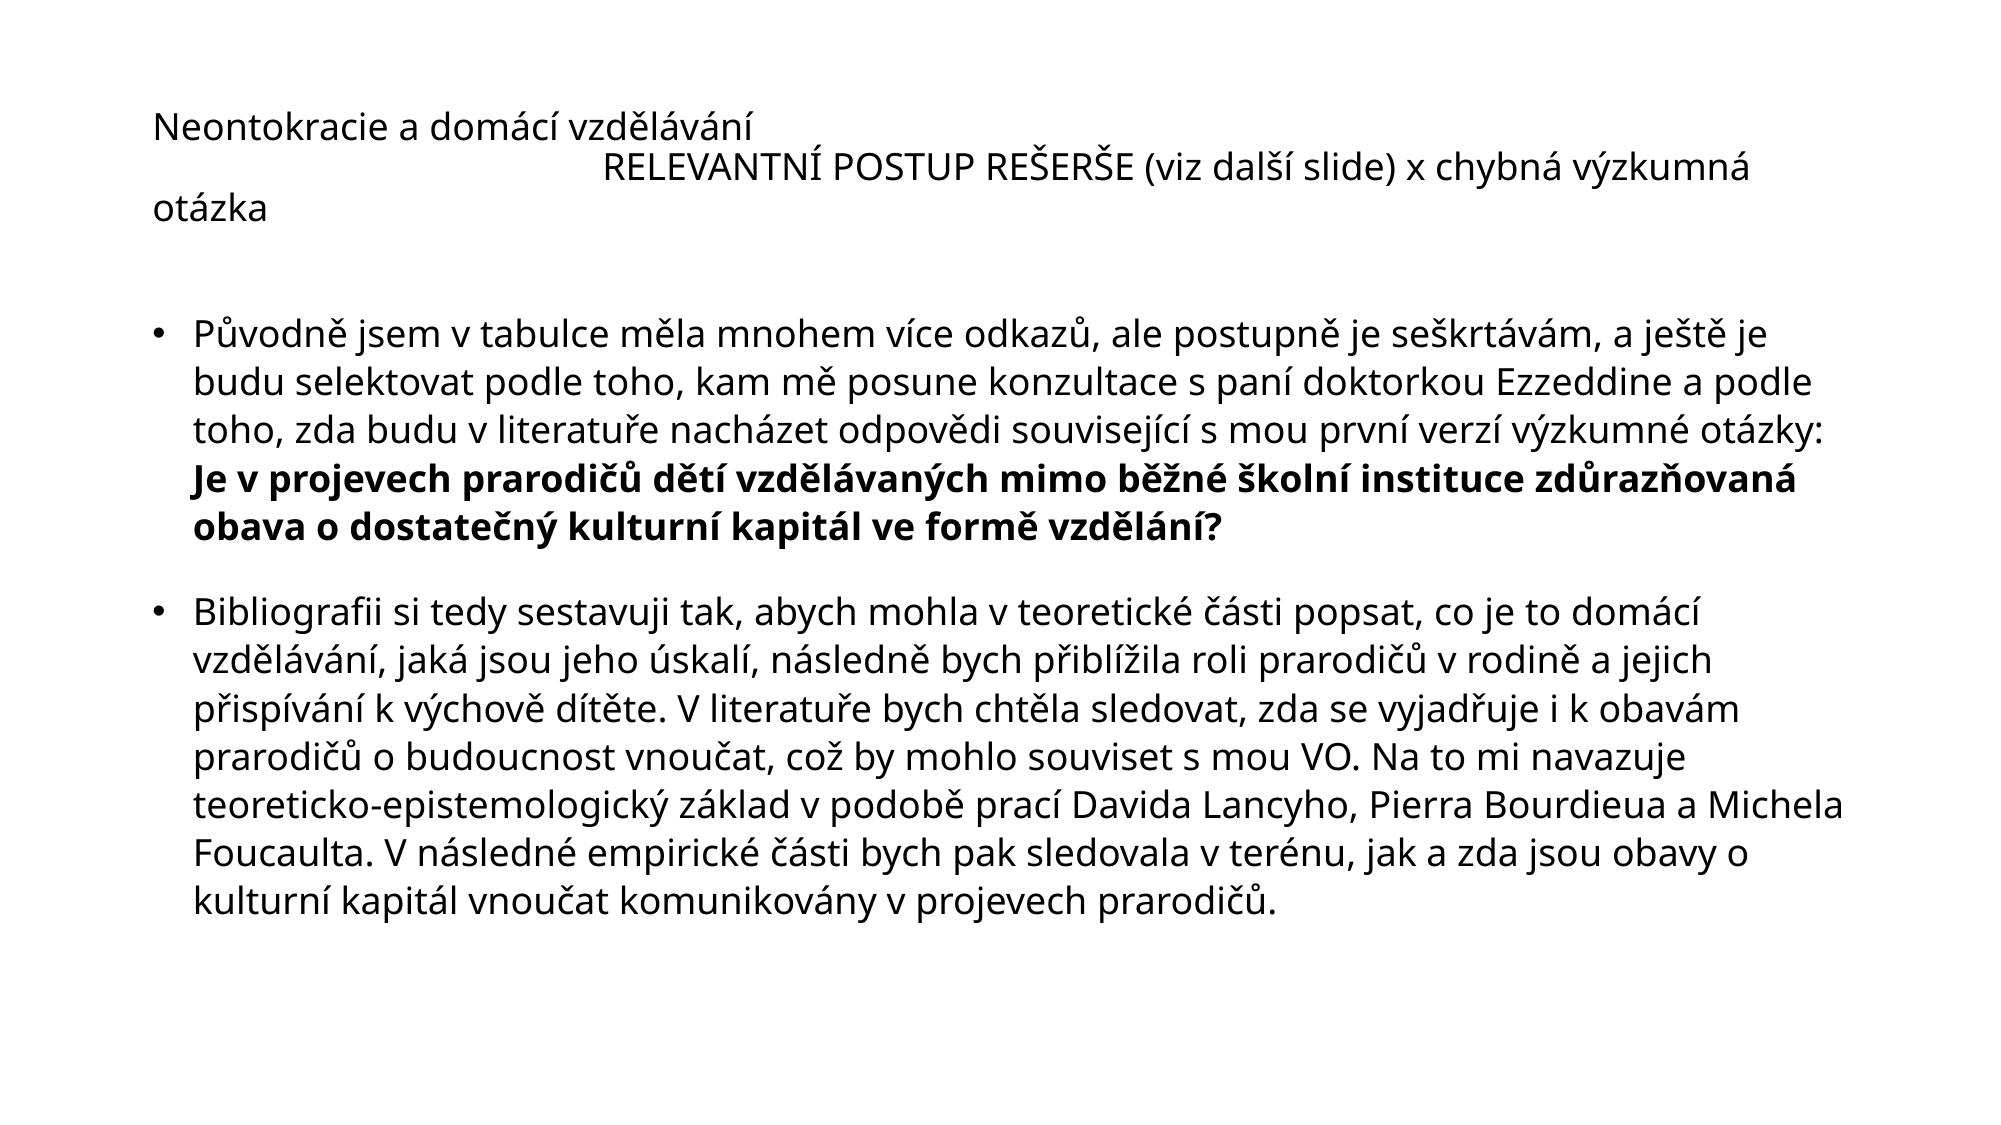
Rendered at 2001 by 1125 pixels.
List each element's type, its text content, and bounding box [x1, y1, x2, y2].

list Původně jsem v tabulce měla mnohem více odkazů, ale postupně je seškrtávám, a ještě je budu selektovat podle toho, kam mě posune konzultace s paní doktorkou Ezzeddine a podle toho, zda budu v literatuře nacházet odpovědi související s mou první verzí výzkumné otázky: Je v projevech prarodičů dětí vzdělávaných mimo běžné školní instituce zdůrazňovaná obava o dostatečný kulturní kapitál ve formě vzdělání? Bibliografii si tedy sestavuji tak, abych mohla v teoretické části popsat, co je to domácí vzdělávání, jaká jsou jeho úskalí, následně bych přiblížila roli prarodičů v rodině a jejich přispívání k výchově dítěte. V literatuře bych chtěla sledovat, zda se vyjadřuje i k obavám prarodičů o budoucnost vnoučat, což by mohlo souviset s mou VO. Na to mi navazuje teoreticko-epistemologický základ v podobě prací Davida Lancyho, Pierra Bourdieua a Michela Foucaulta. V následné empirické části bych pak sledovala v terénu, jak a zda jsou obavy o kulturní kapitál vnoučat komunikovány v projevech prarodičů. [137, 299, 1863, 1014]
title Neontokracie a domácí vzdělávání RELEVANTNÍ POSTUP REŠERŠE (viz další slide) x chybná výzkumná otázka [137, 59, 1863, 278]
